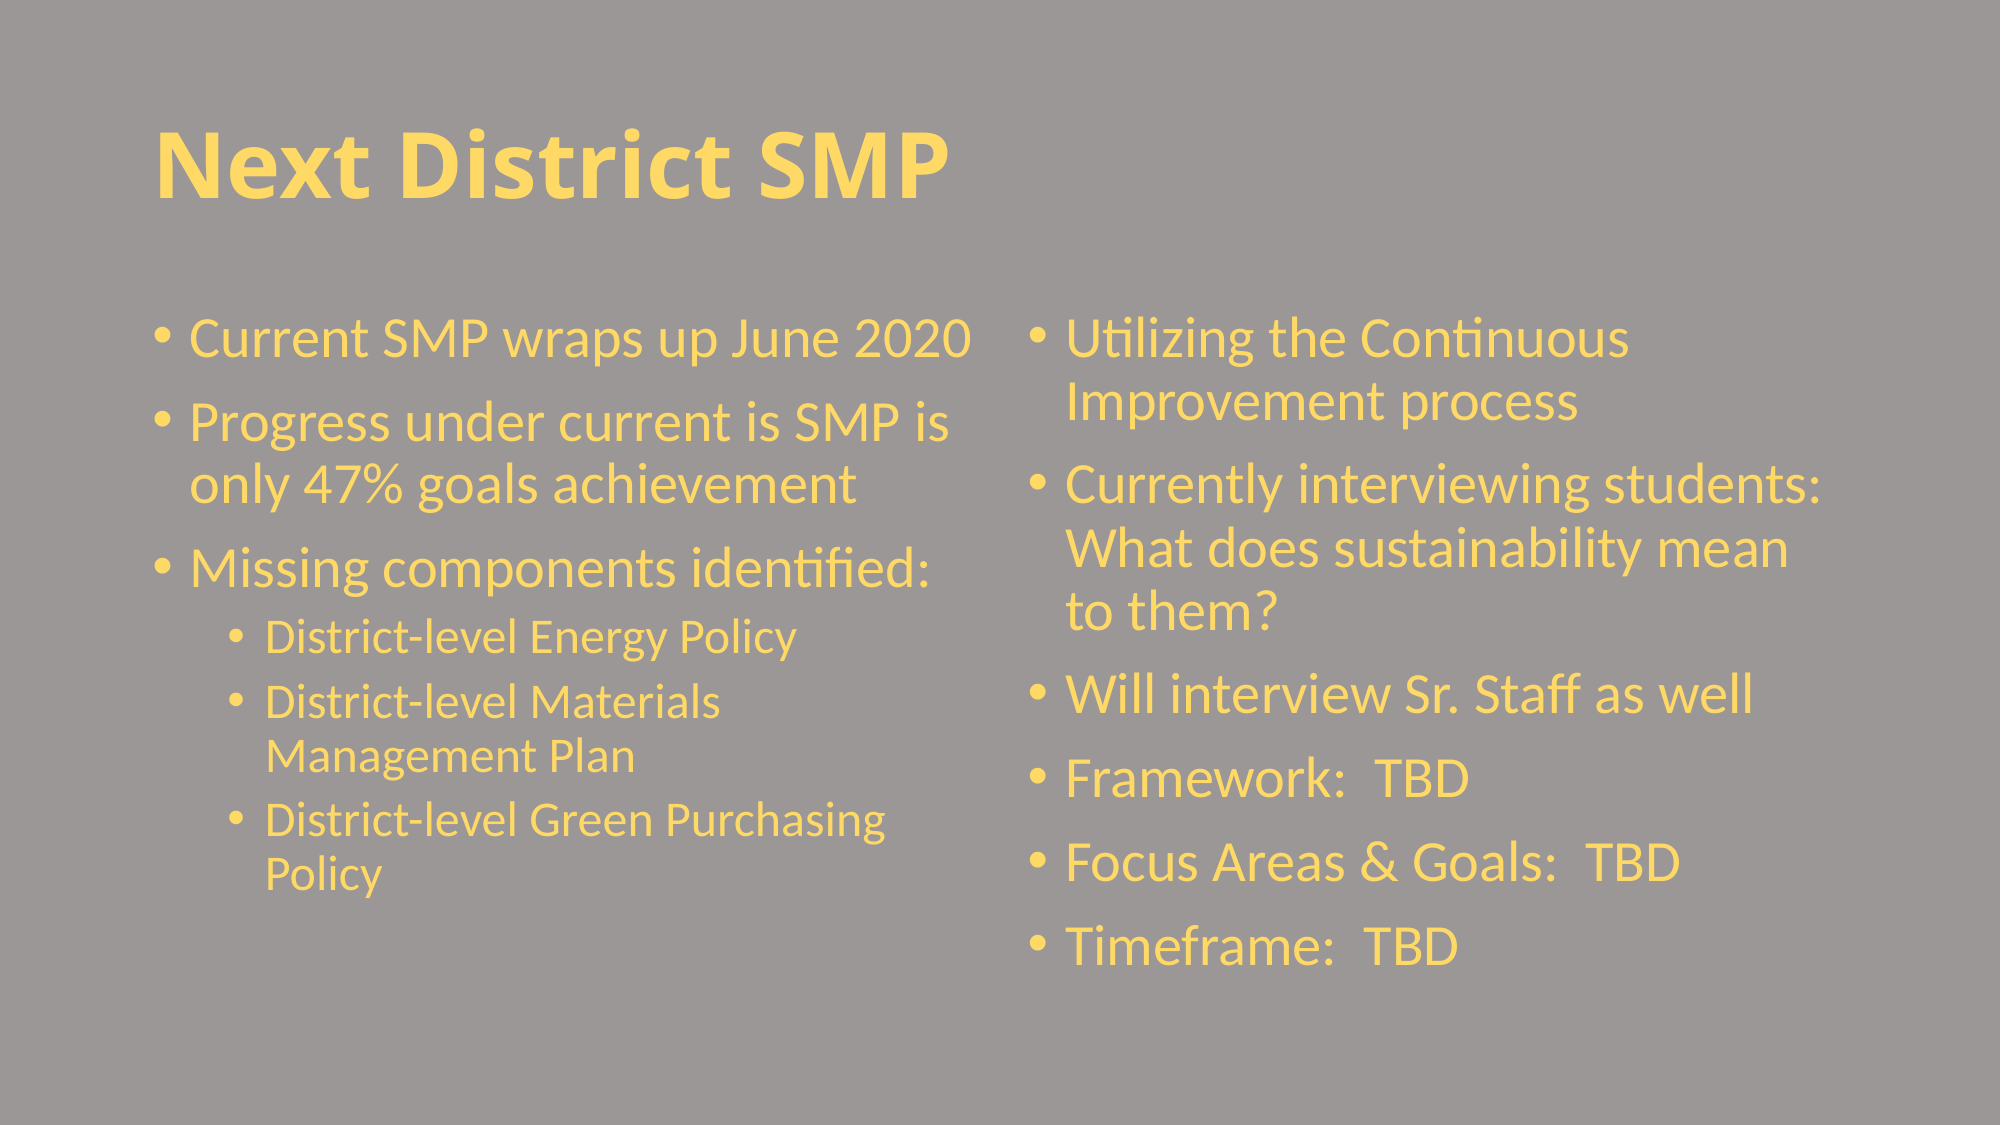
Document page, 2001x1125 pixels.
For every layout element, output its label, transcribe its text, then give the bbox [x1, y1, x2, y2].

list Current SMP wraps up June 2020 Progress under current is SMP is only 47% goals achievement Missing components identified: District-level Energy Policy District-level Materials Management Plan District-level Green Purchasing Policy [137, 299, 988, 1014]
title Next District SMP [137, 59, 1863, 278]
list Utilizing the Continuous Improvement process Currently interviewing students: What does sustainability mean to them? Will interview Sr. Staff as well Framework: TBD Focus Areas & Goals: TBD Timeframe: TBD [1012, 299, 1863, 1014]
